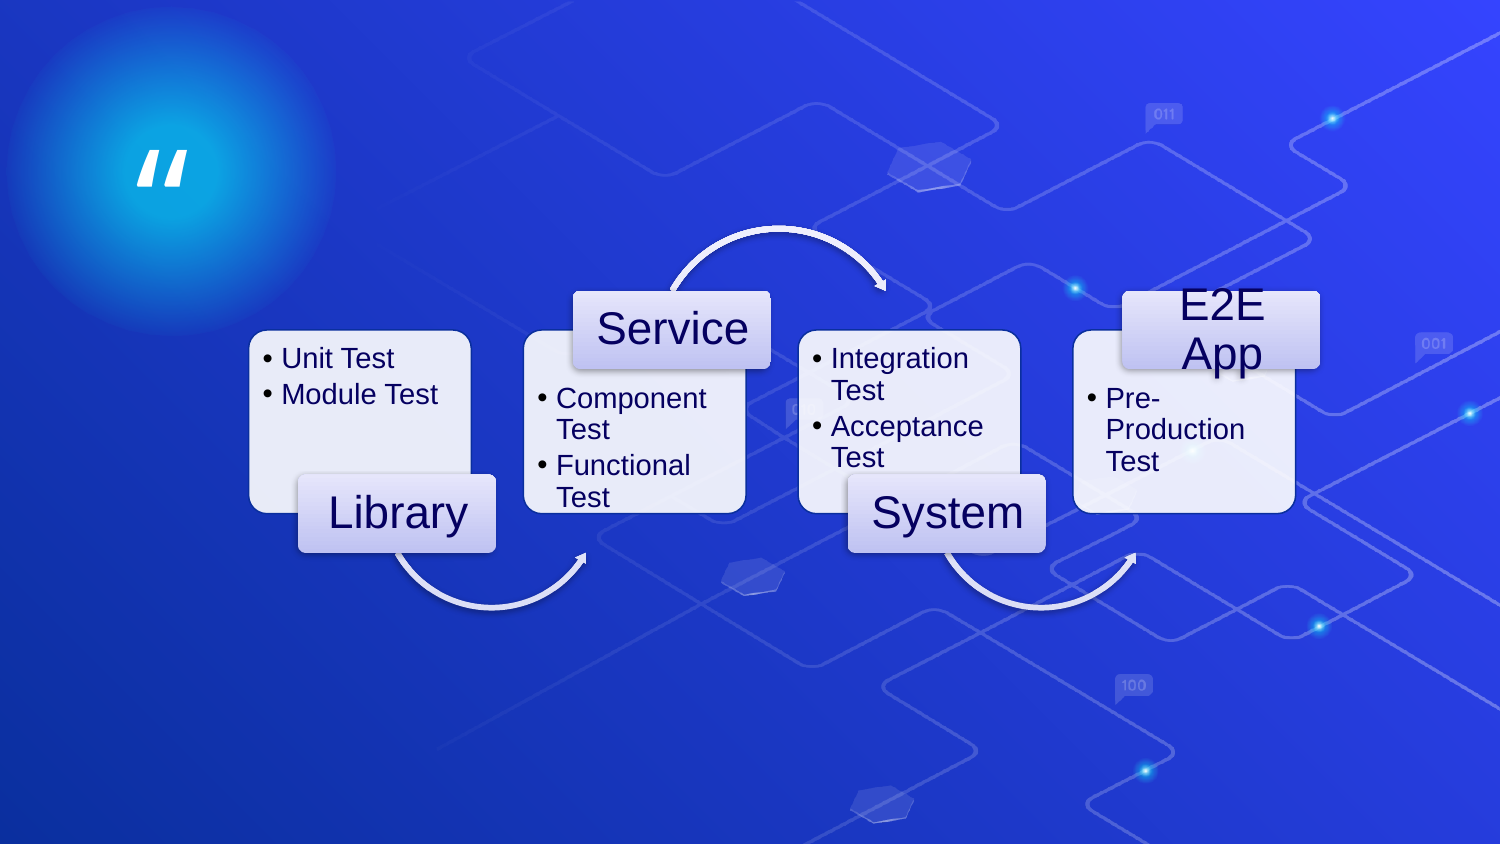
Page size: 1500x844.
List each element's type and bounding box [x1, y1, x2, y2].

picture [0, 0, 1500, 844]
text_box [247, 50, 1322, 793]
